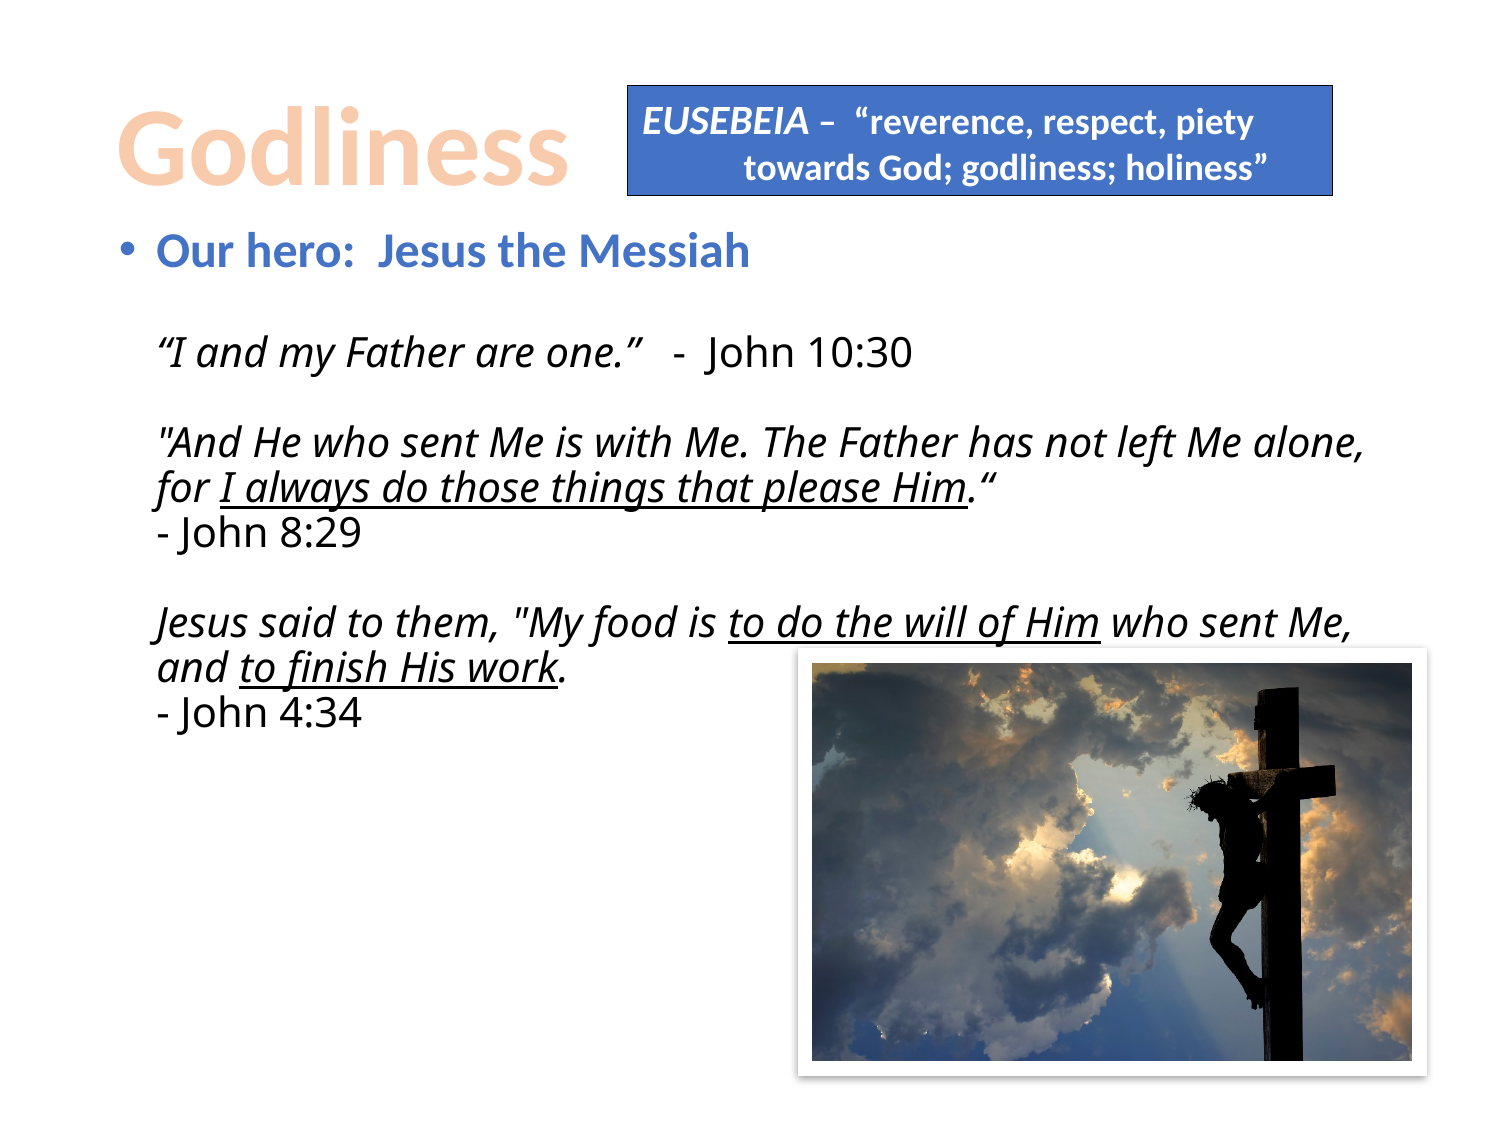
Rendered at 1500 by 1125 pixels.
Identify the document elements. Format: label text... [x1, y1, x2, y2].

text_box EUSEBEIA – “reverence, respect, piety towards God; godliness; holiness” [627, 85, 1333, 196]
list Our hero: Jesus the Messiah “I and my Father are one.” - John 10:30 "And He who sent Me is with Me. The Father has not left Me alone, for I always do those things that please Him.“ - John 8:29 Jesus said to them, "My food is to do the will of Him who sent Me, and to finish His work. - John 4:34 [103, 216, 1398, 931]
picture [812, 662, 1412, 1062]
text_box Godliness [101, 65, 587, 215]
